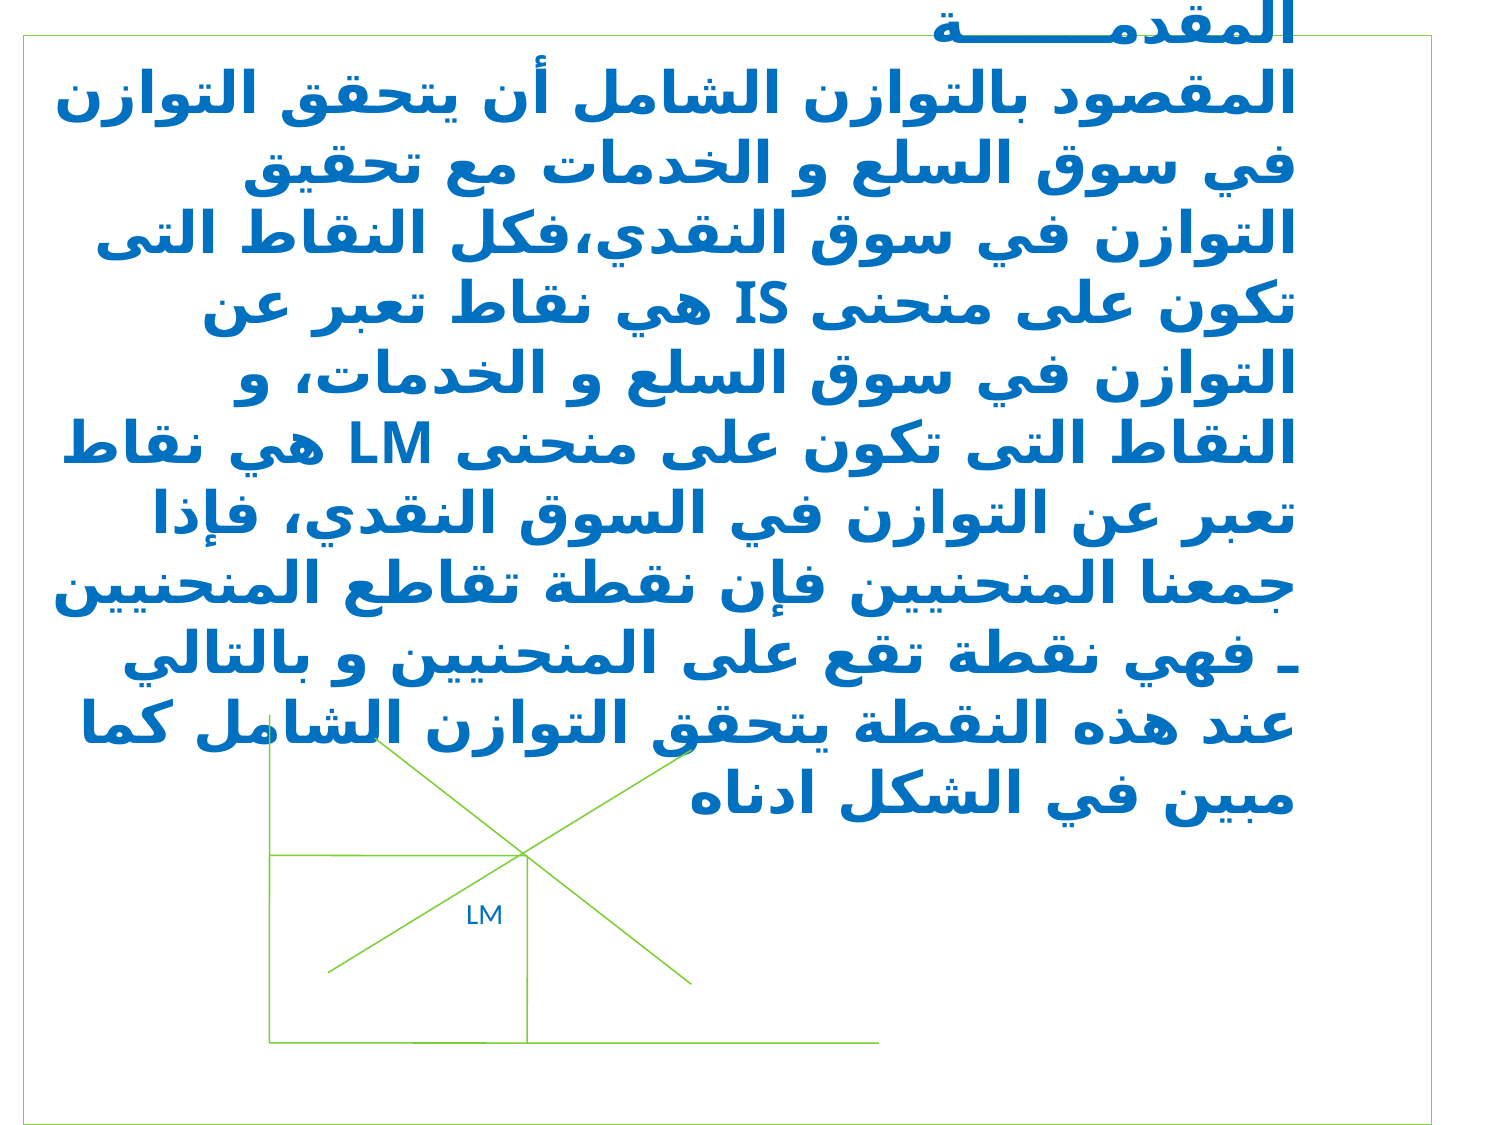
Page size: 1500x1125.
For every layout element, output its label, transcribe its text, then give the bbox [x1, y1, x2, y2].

title المقدمـــــــة المقصود بالتوازن الشامل أن يتحقق التوازن في سوق السلع و الخدمات مع تحقيق التوازن في سوق النقدي،فكل النقاط التى تكون على منحنى IS هي نقاط تعبر عن التوازن في سوق السلع و الخدمات، و النقاط التى تكون على منحنى LM هي نقاط تعبر عن التوازن في السوق النقدي، فإذا جمعنا المنحنيين فإن نقطة تقاطع المنحنيين ـ فهي نقطة تقع على المنحنيين و بالتالي عند هذه النقطة يتحقق التوازن الشامل كما مبين في الشكل ادناه LM IS [23, 35, 1432, 1125]
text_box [327, 749, 692, 973]
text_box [374, 738, 692, 749]
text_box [374, 979, 692, 985]
